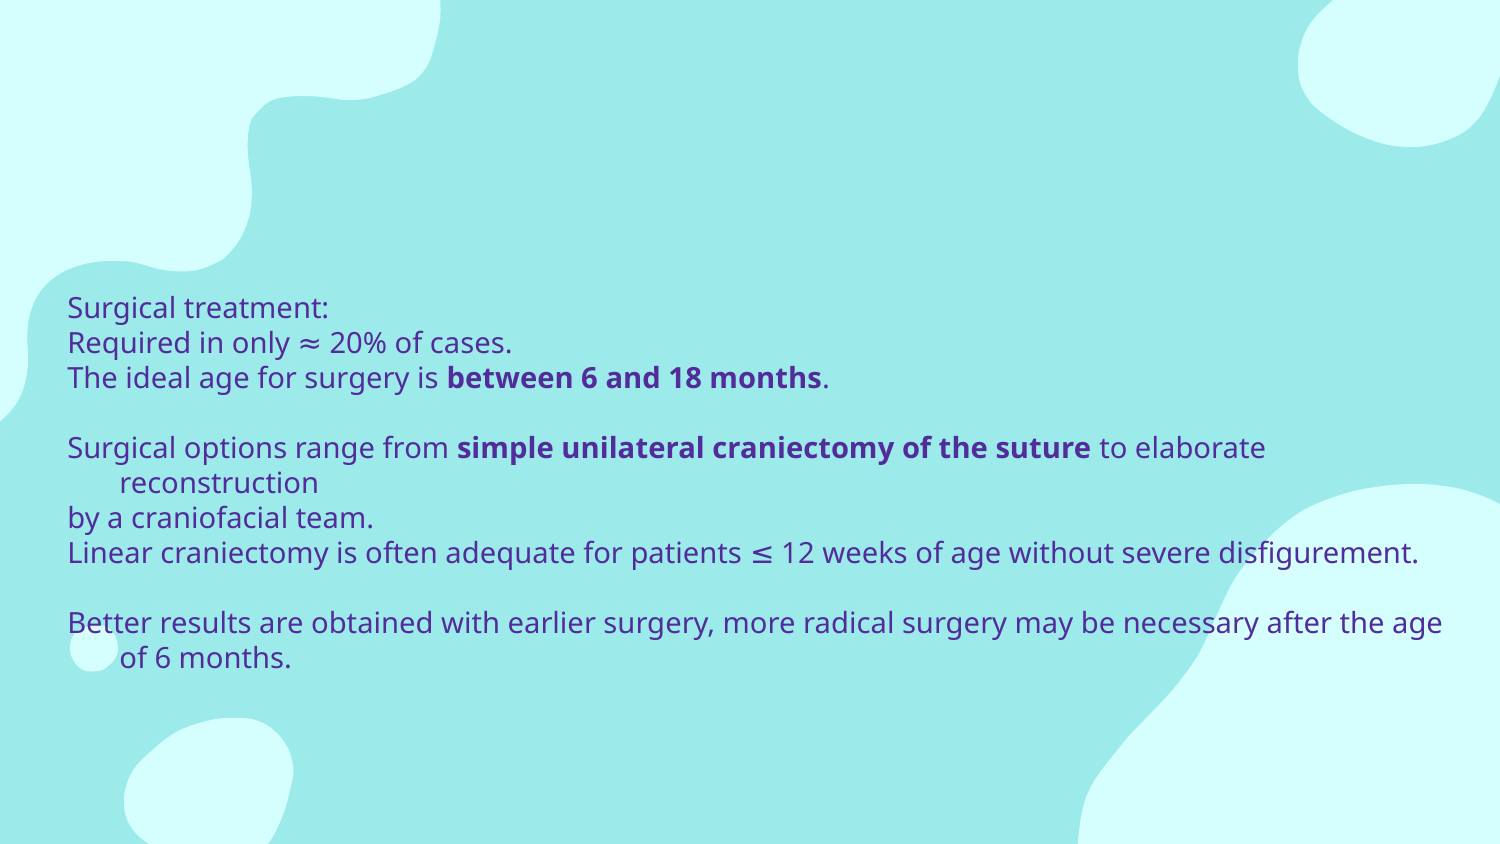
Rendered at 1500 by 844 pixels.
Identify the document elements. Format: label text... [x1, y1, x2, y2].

subtitle Surgical treatment: Required in only ≈ 20% of cases. The ideal age for surgery is between 6 and 18 months. Surgical options range from simple unilateral craniectomy of the suture to elaborate reconstruction by a craniofacial team. Linear craniectomy is often adequate for patients ≤ 12 weeks of age without severe disfigurement. Better results are obtained with earlier surgery, more radical surgery may be necessary after the age of 6 months. [29, 269, 1471, 694]
